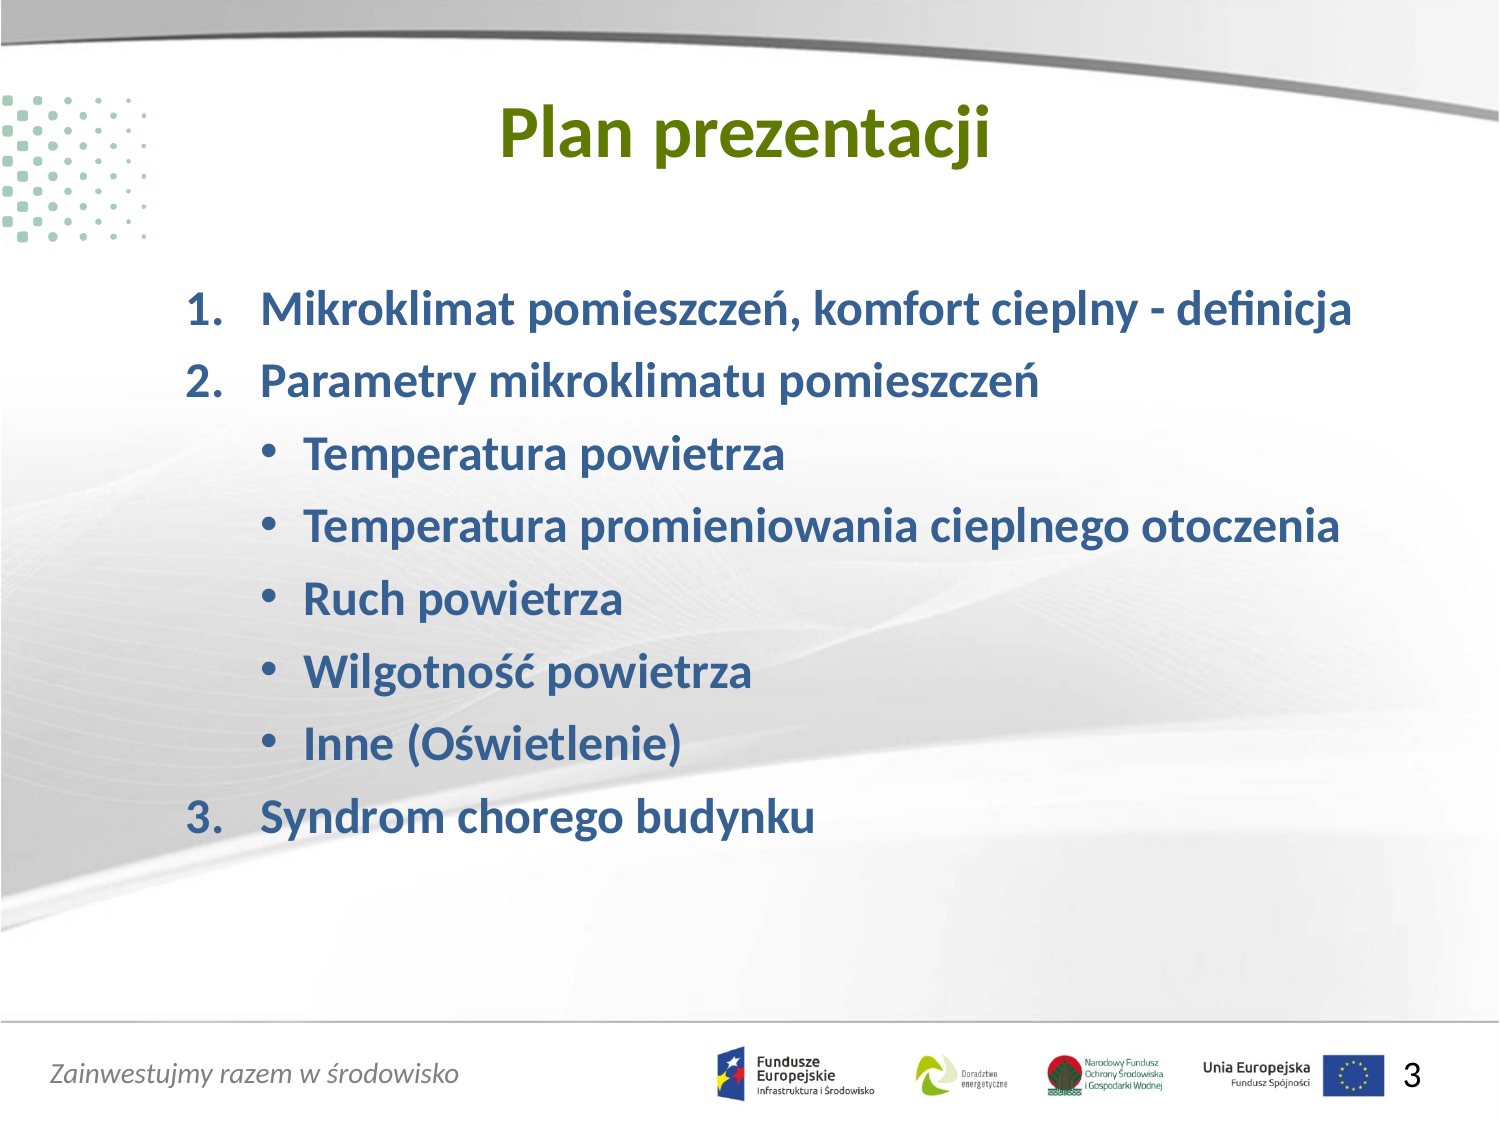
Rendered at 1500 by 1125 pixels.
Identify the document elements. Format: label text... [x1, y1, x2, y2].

slide_number 3 [1387, 1042, 1500, 1103]
picture [703, 1032, 1398, 1115]
picture [0, 0, 1499, 1023]
text_box Mikroklimat pomieszczeń, komfort cieplny - definicja Parametry mikroklimatu pomieszczeń Temperatura powietrza Temperatura promieniowania cieplnego otoczenia Ruch powietrza Wilgotność powietrza Inne (Oświetlenie) Syndrom chorego budynku [171, 268, 1435, 851]
text_box [620, 491, 833, 669]
title Plan prezentacji [121, 54, 1371, 200]
